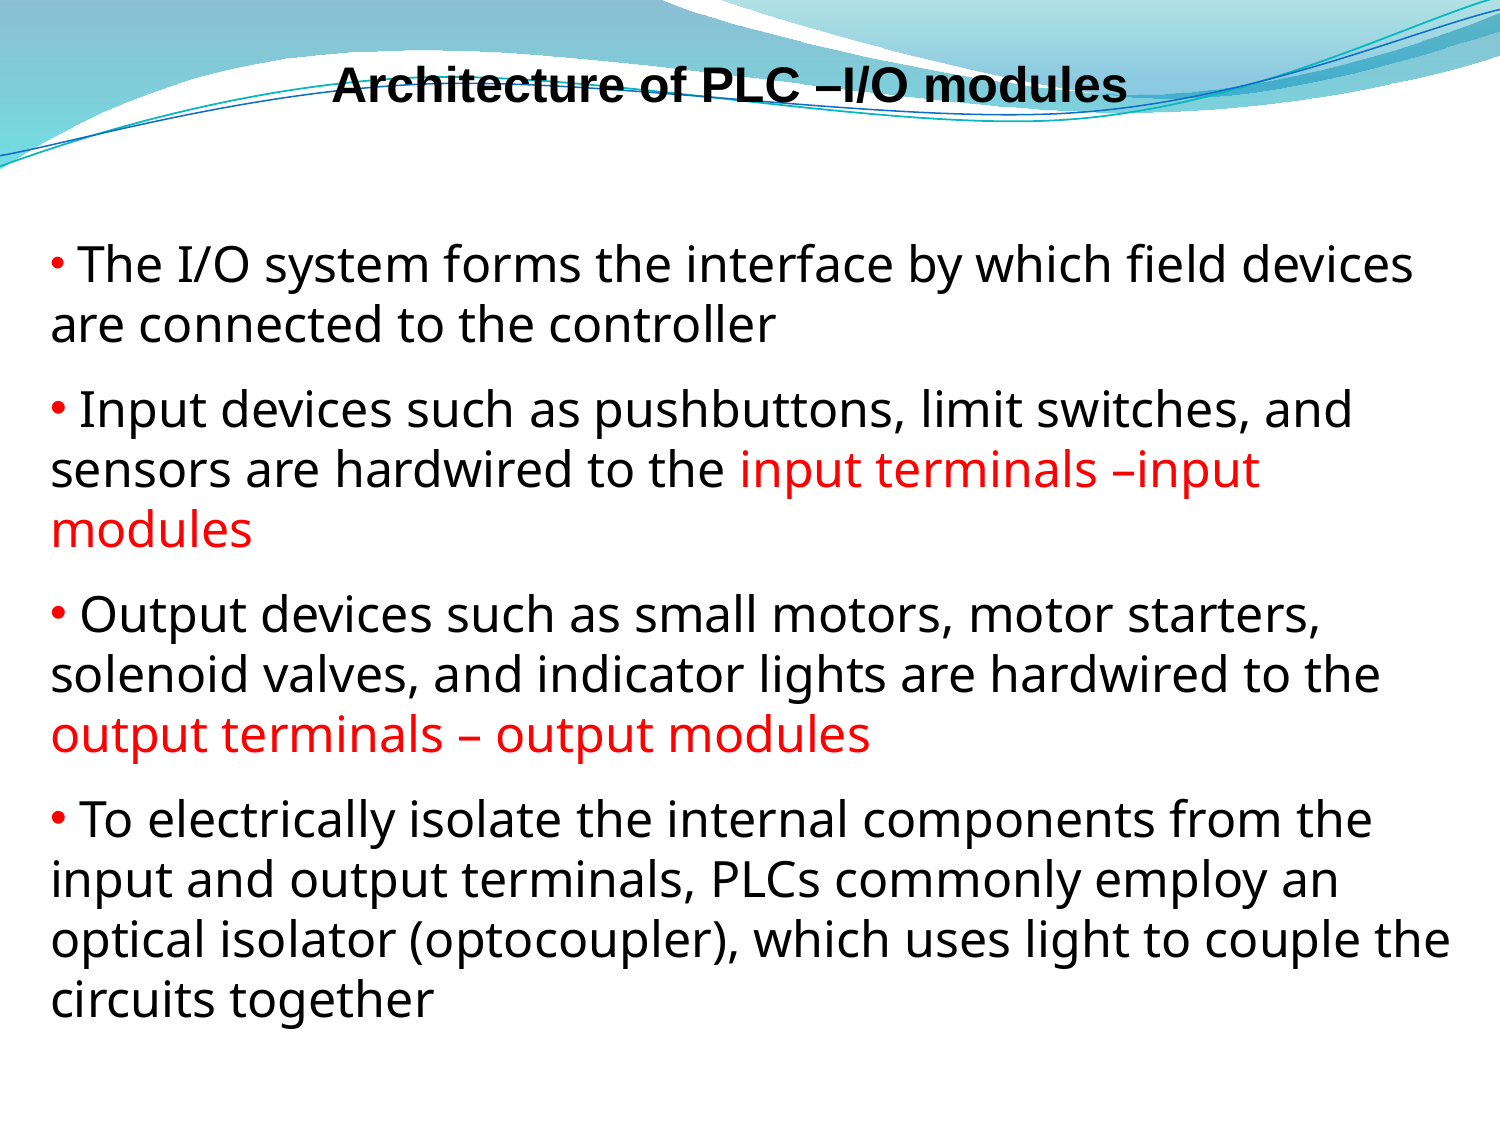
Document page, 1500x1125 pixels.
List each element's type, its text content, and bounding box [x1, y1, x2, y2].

title Architecture of PLC –I/O modules [87, 24, 1376, 113]
subtitle The I/O system forms the interface by which field devices are connected to the controller Input devices such as pushbuttons, limit switches, and sensors are hardwired to the input terminals –input modules Output devices such as small motors, motor starters, solenoid valves, and indicator lights are hardwired to the output terminals – output modules To electrically isolate the internal components from the input and output terminals, PLCs commonly employ an optical isolator (optocoupler), which uses light to couple the circuits together [49, 224, 1463, 951]
